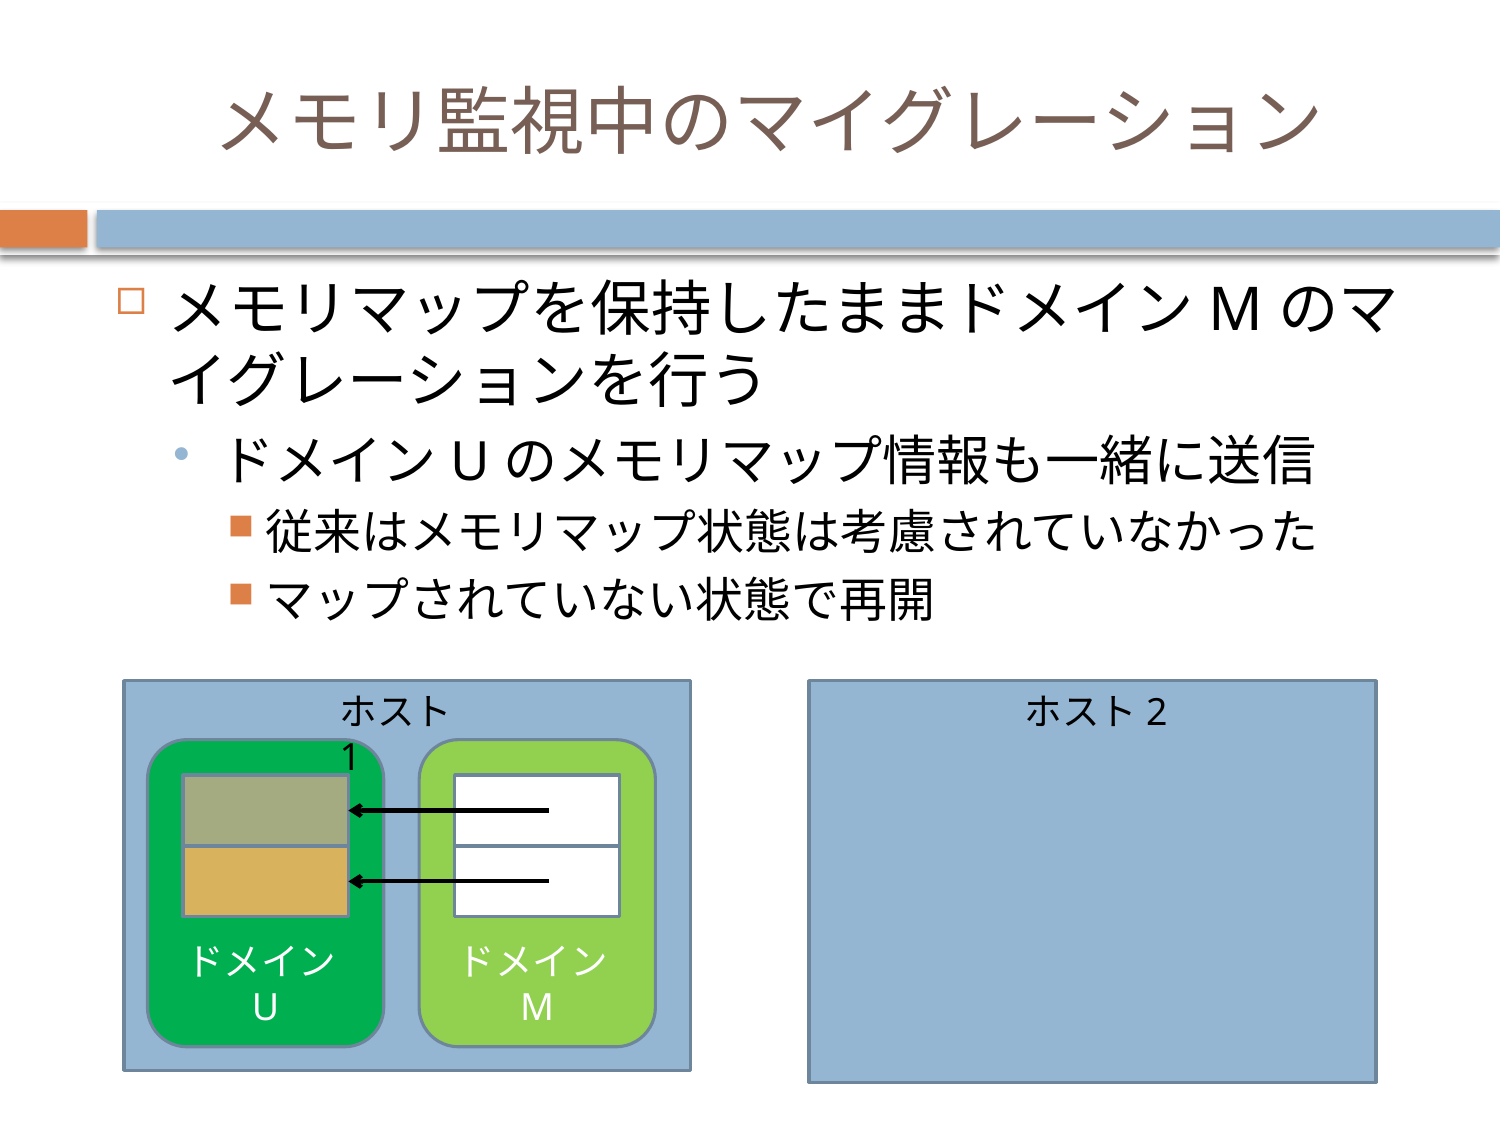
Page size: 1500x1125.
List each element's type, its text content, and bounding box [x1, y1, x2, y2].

text_box [453, 844, 621, 918]
text_box [181, 773, 350, 847]
text_box ホスト1 [324, 680, 493, 786]
text_box ドメインM [417, 738, 657, 1049]
text_box [122, 679, 692, 1072]
title メモリ監視中のマイグレーション [100, 37, 1438, 200]
list メモリマップを保持したままドメインMのマイグレーションを行う ドメインUのメモリマップ情報も一緒に送信 従来はメモリマップ状態は考慮されていなかった マップされていない状態で再開 [100, 262, 1438, 1000]
text_box [181, 847, 350, 918]
text_box ドメインU [145, 738, 386, 1049]
text_box [807, 679, 1378, 1084]
text_box ホスト2 [1009, 680, 1184, 741]
text_box [453, 773, 621, 844]
